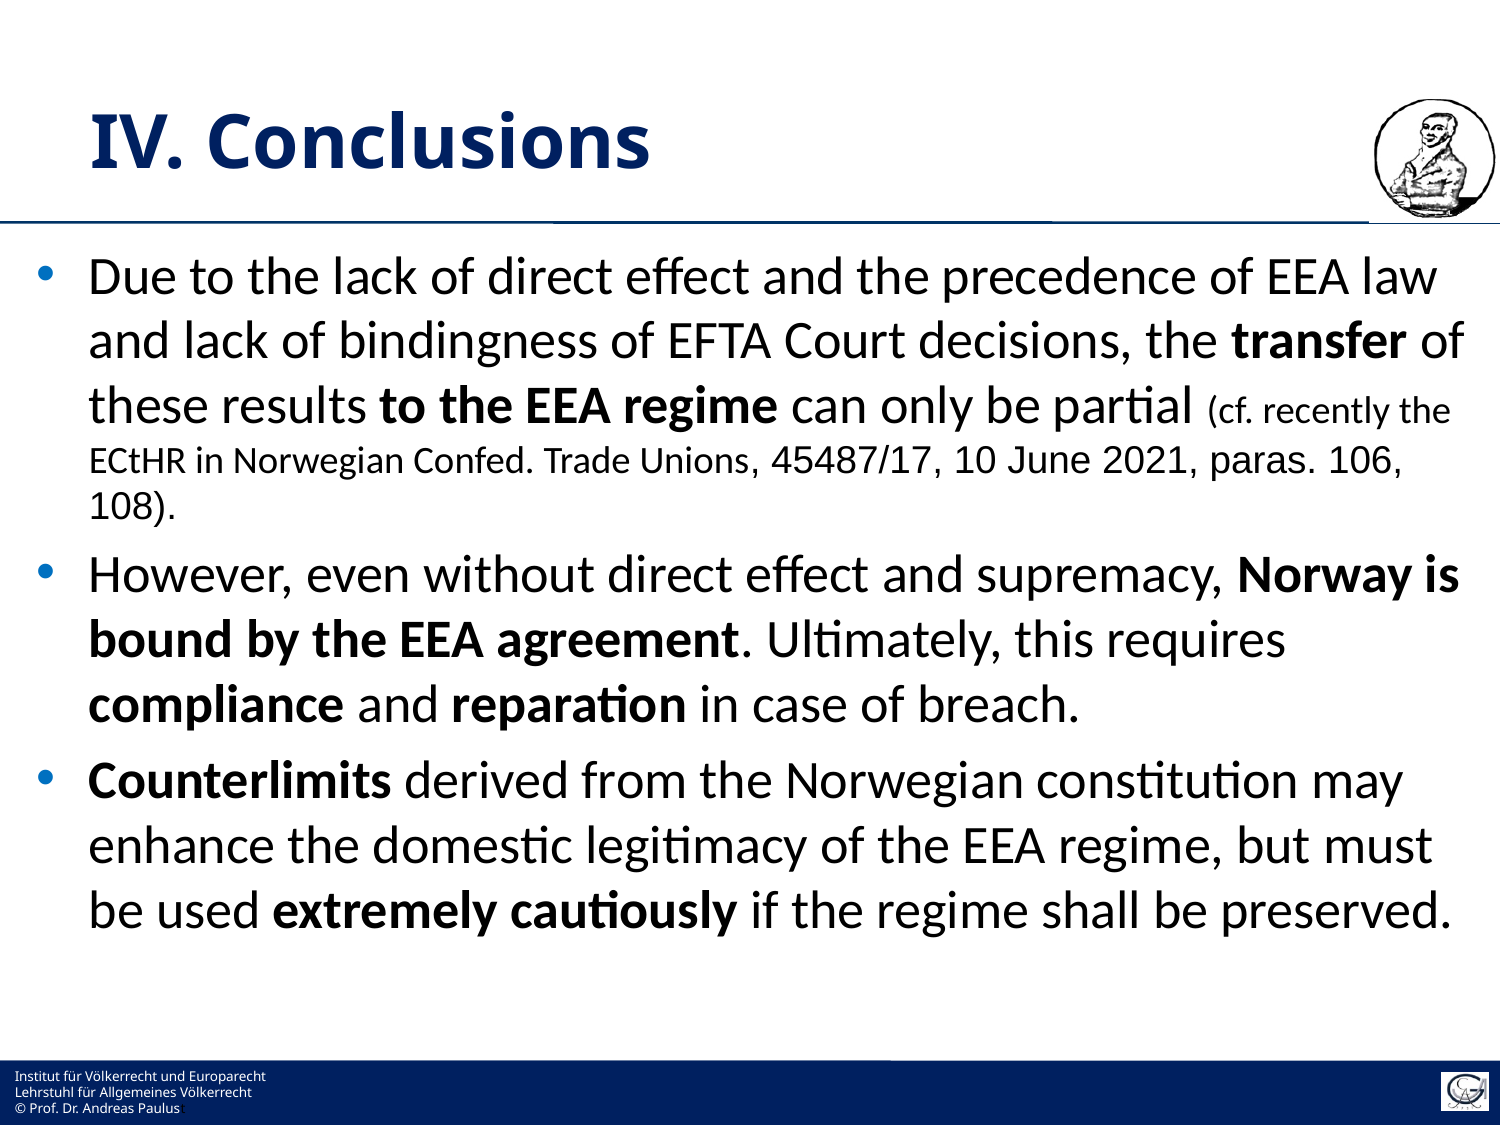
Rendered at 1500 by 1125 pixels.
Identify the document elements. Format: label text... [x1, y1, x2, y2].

title IV. Conclusions [75, 45, 1425, 232]
picture [1425, 93, 1500, 223]
list Due to the lack of direct effect and the precedence of EEA law and lack of bindingness of EFTA Court decisions, the transfer of these results to the EEA regime can only be partial (cf. recently the ECtHR in Norwegian Confed. Trade Unions, 45487/17, 10 June 2021, paras. 106, 108). However, even without direct effect and supremacy, Norway is bound by the EEA agreement. Ultimately, this requires compliance and reparation in case of breach. Counterlimits derived from the Norwegian constitution may enhance the domestic legitimacy of the EEA regime, but must be used extremely cautiously if the regime shall be preserved. [21, 232, 1489, 1015]
picture [1441, 1072, 1489, 1111]
